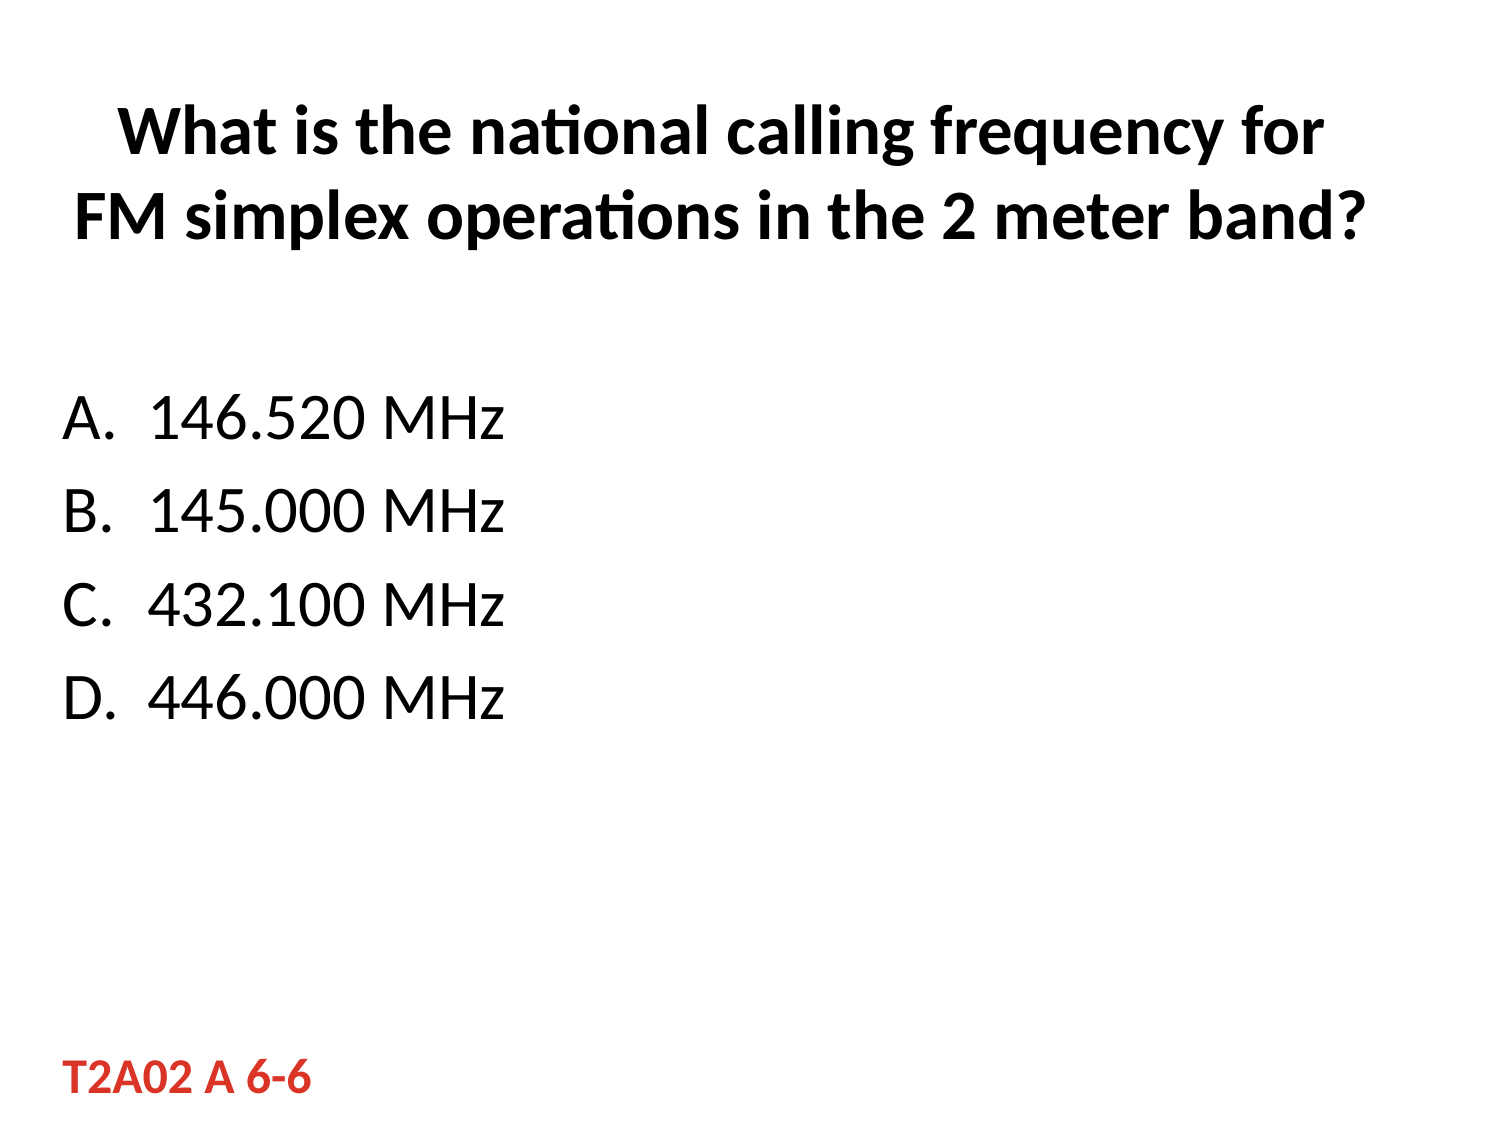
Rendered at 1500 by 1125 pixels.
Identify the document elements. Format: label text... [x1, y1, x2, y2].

title What is the national calling frequency for FM simplex operations in the 2 meter band? [47, 59, 1397, 278]
text_box T2A02 A 6-6 [47, 1036, 691, 1112]
list 146.520 MHz 145.000 MHz 432.100 MHz 446.000 MHz [47, 365, 1397, 989]
